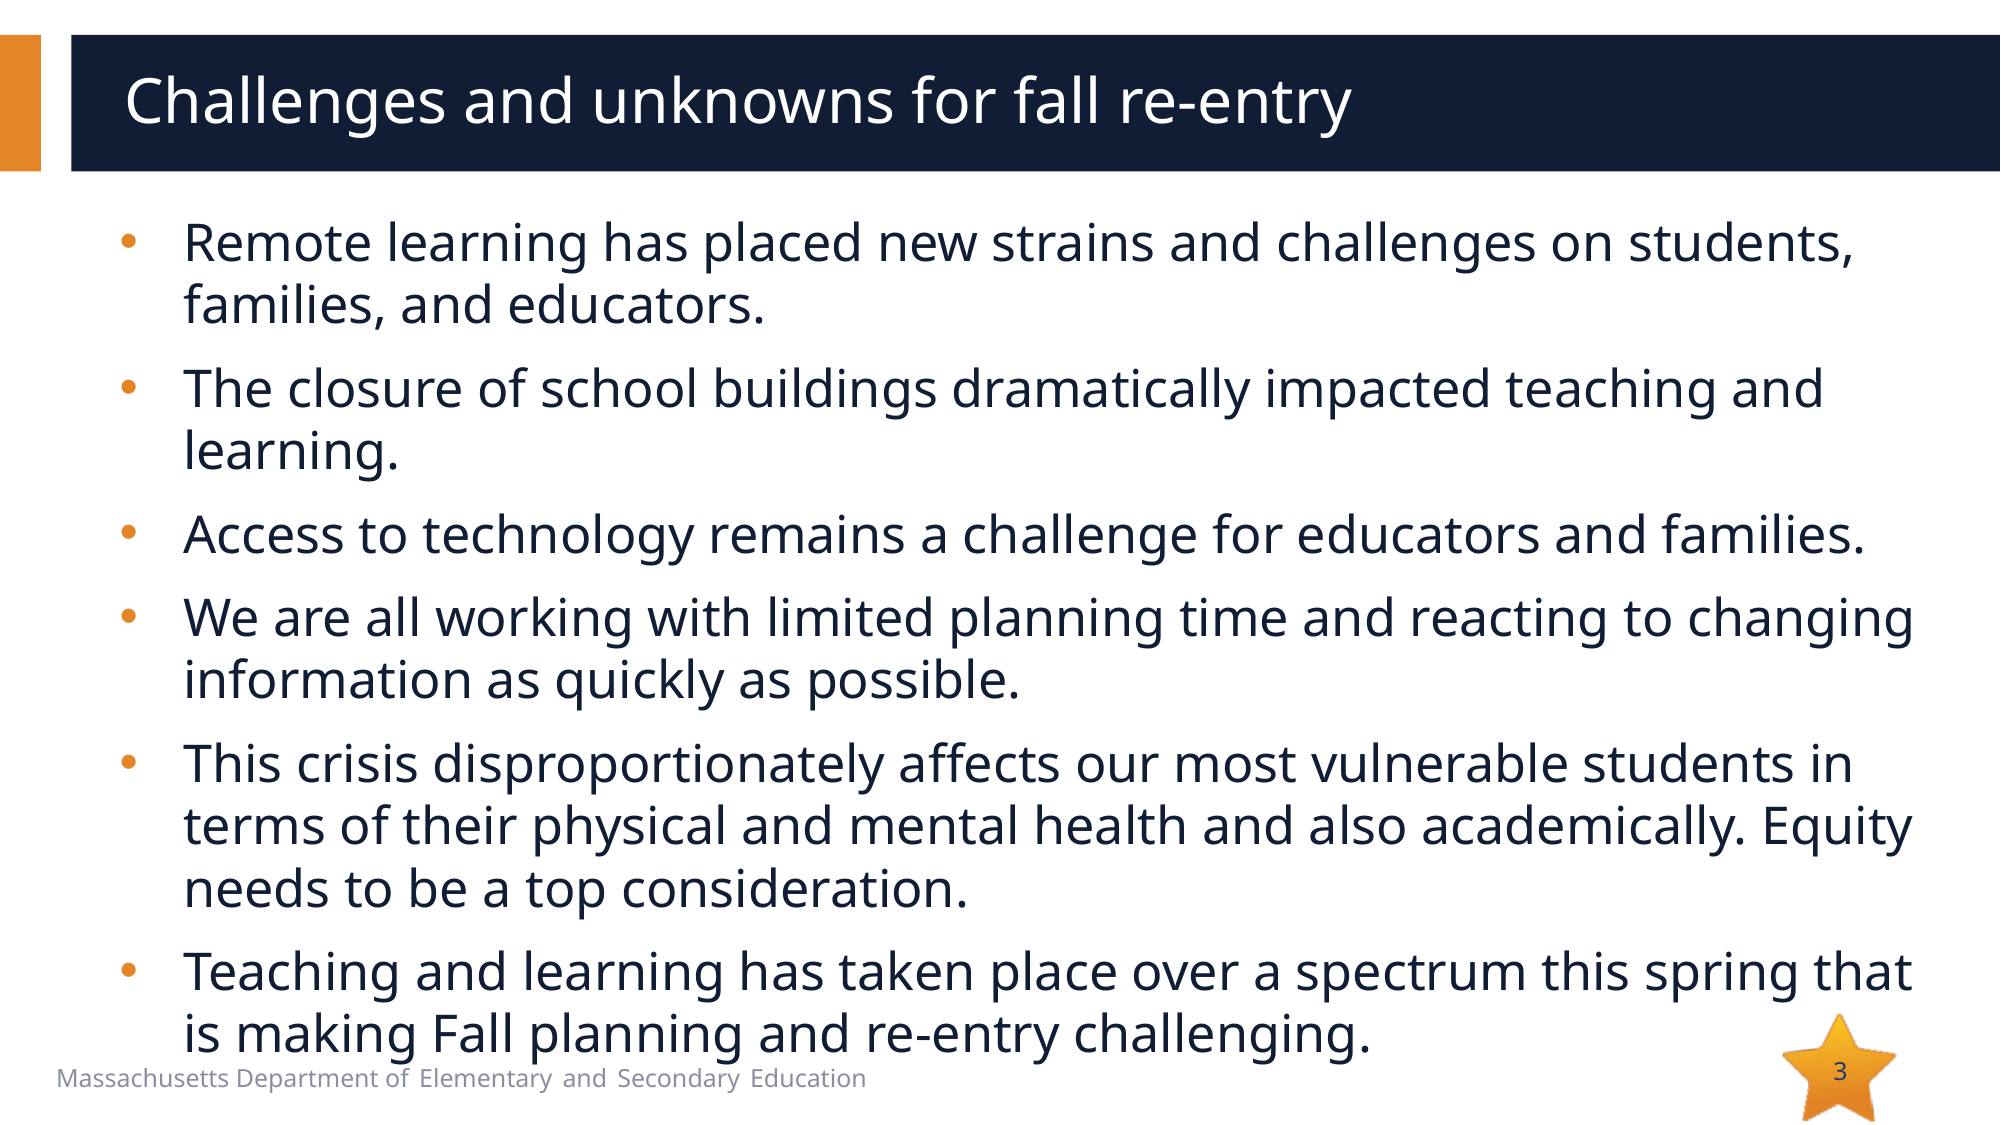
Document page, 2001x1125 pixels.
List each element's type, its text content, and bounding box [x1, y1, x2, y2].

picture [1775, 1031, 1909, 1125]
list Remote learning has placed new strains and challenges on students, families, and educators. The closure of school buildings dramatically impacted teaching and learning. Access to technology remains a challenge for educators and families. We are all working with limited planning time and reacting to changing information as quickly as possible. This crisis disproportionately affects our most vulnerable students in terms of their physical and mental health and also academically. Equity needs to be a top consideration. Teaching and learning has taken place over a spectrum this spring that is making Fall planning and re-entry challenging. [93, 201, 1959, 1031]
slide_number 3 [1412, 1042, 1863, 1103]
title Challenges and unknowns for fall re-entry [93, 47, 1959, 159]
